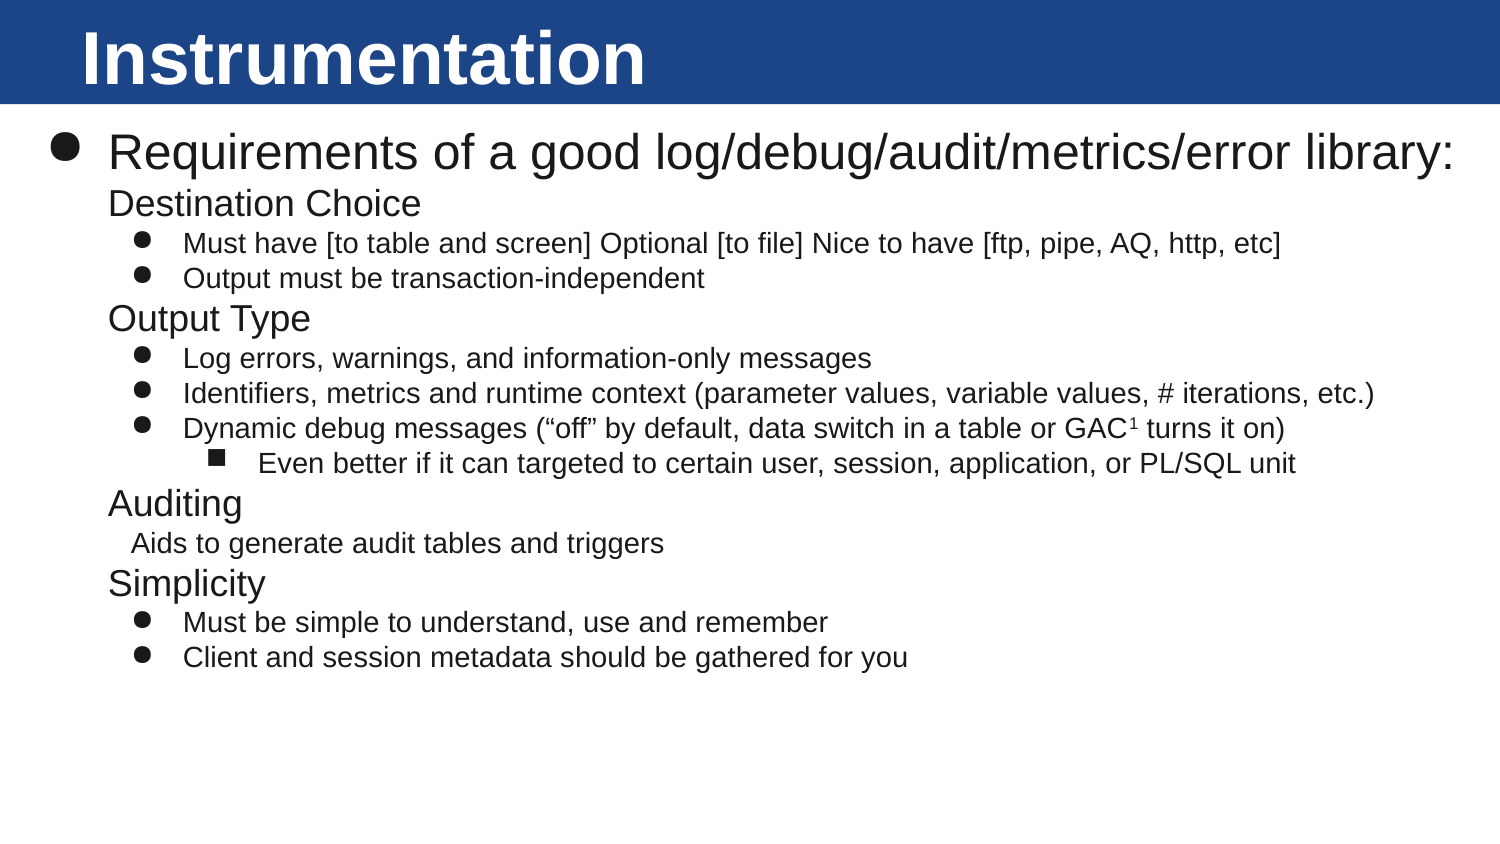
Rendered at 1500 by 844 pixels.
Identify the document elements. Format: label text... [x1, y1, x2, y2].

title Instrumentation [66, 5, 1417, 104]
list Requirements of a good log/debug/audit/metrics/error library: Destination Choice Must have [to table and screen] Optional [to file] Nice to have [ftp, pipe, AQ, http, etc] Output must be transaction-independent Output Type Log errors, warnings, and information-only messages Identifiers, metrics and runtime context (parameter values, variable values, # iterations, etc.) Dynamic debug messages (“off” by default, data switch in a table or GAC1 turns it on) Even better if it can targeted to certain user, session, application, or PL/SQL unit Auditing Aids to generate audit tables and triggers Simplicity Must be simple to understand, use and remember Client and session metadata should be gathered for you [17, 104, 1484, 801]
